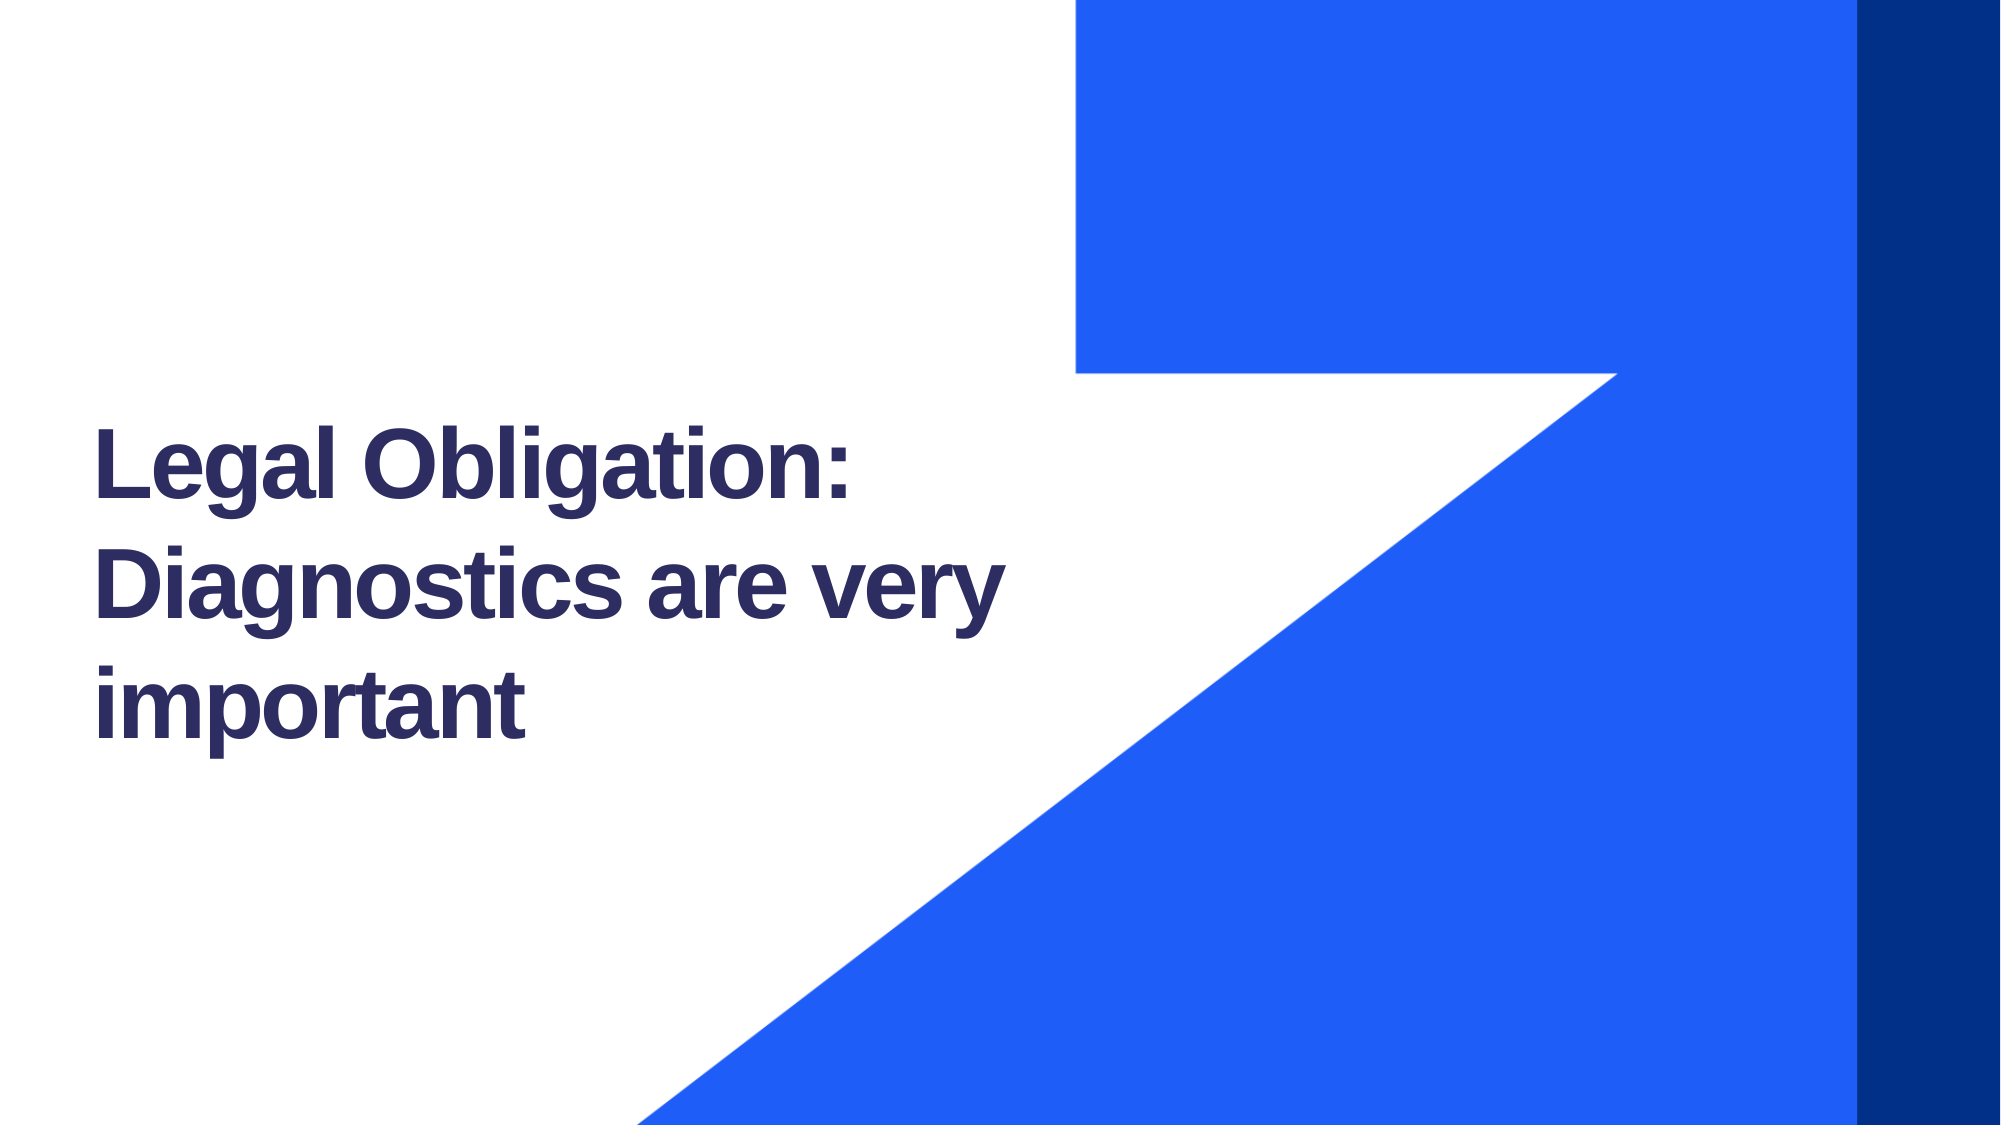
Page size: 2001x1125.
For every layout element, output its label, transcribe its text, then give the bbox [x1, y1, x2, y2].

text_box Legal Obligation: Diagnostics are very important [78, 391, 1443, 766]
picture [0, 0, 2001, 1125]
